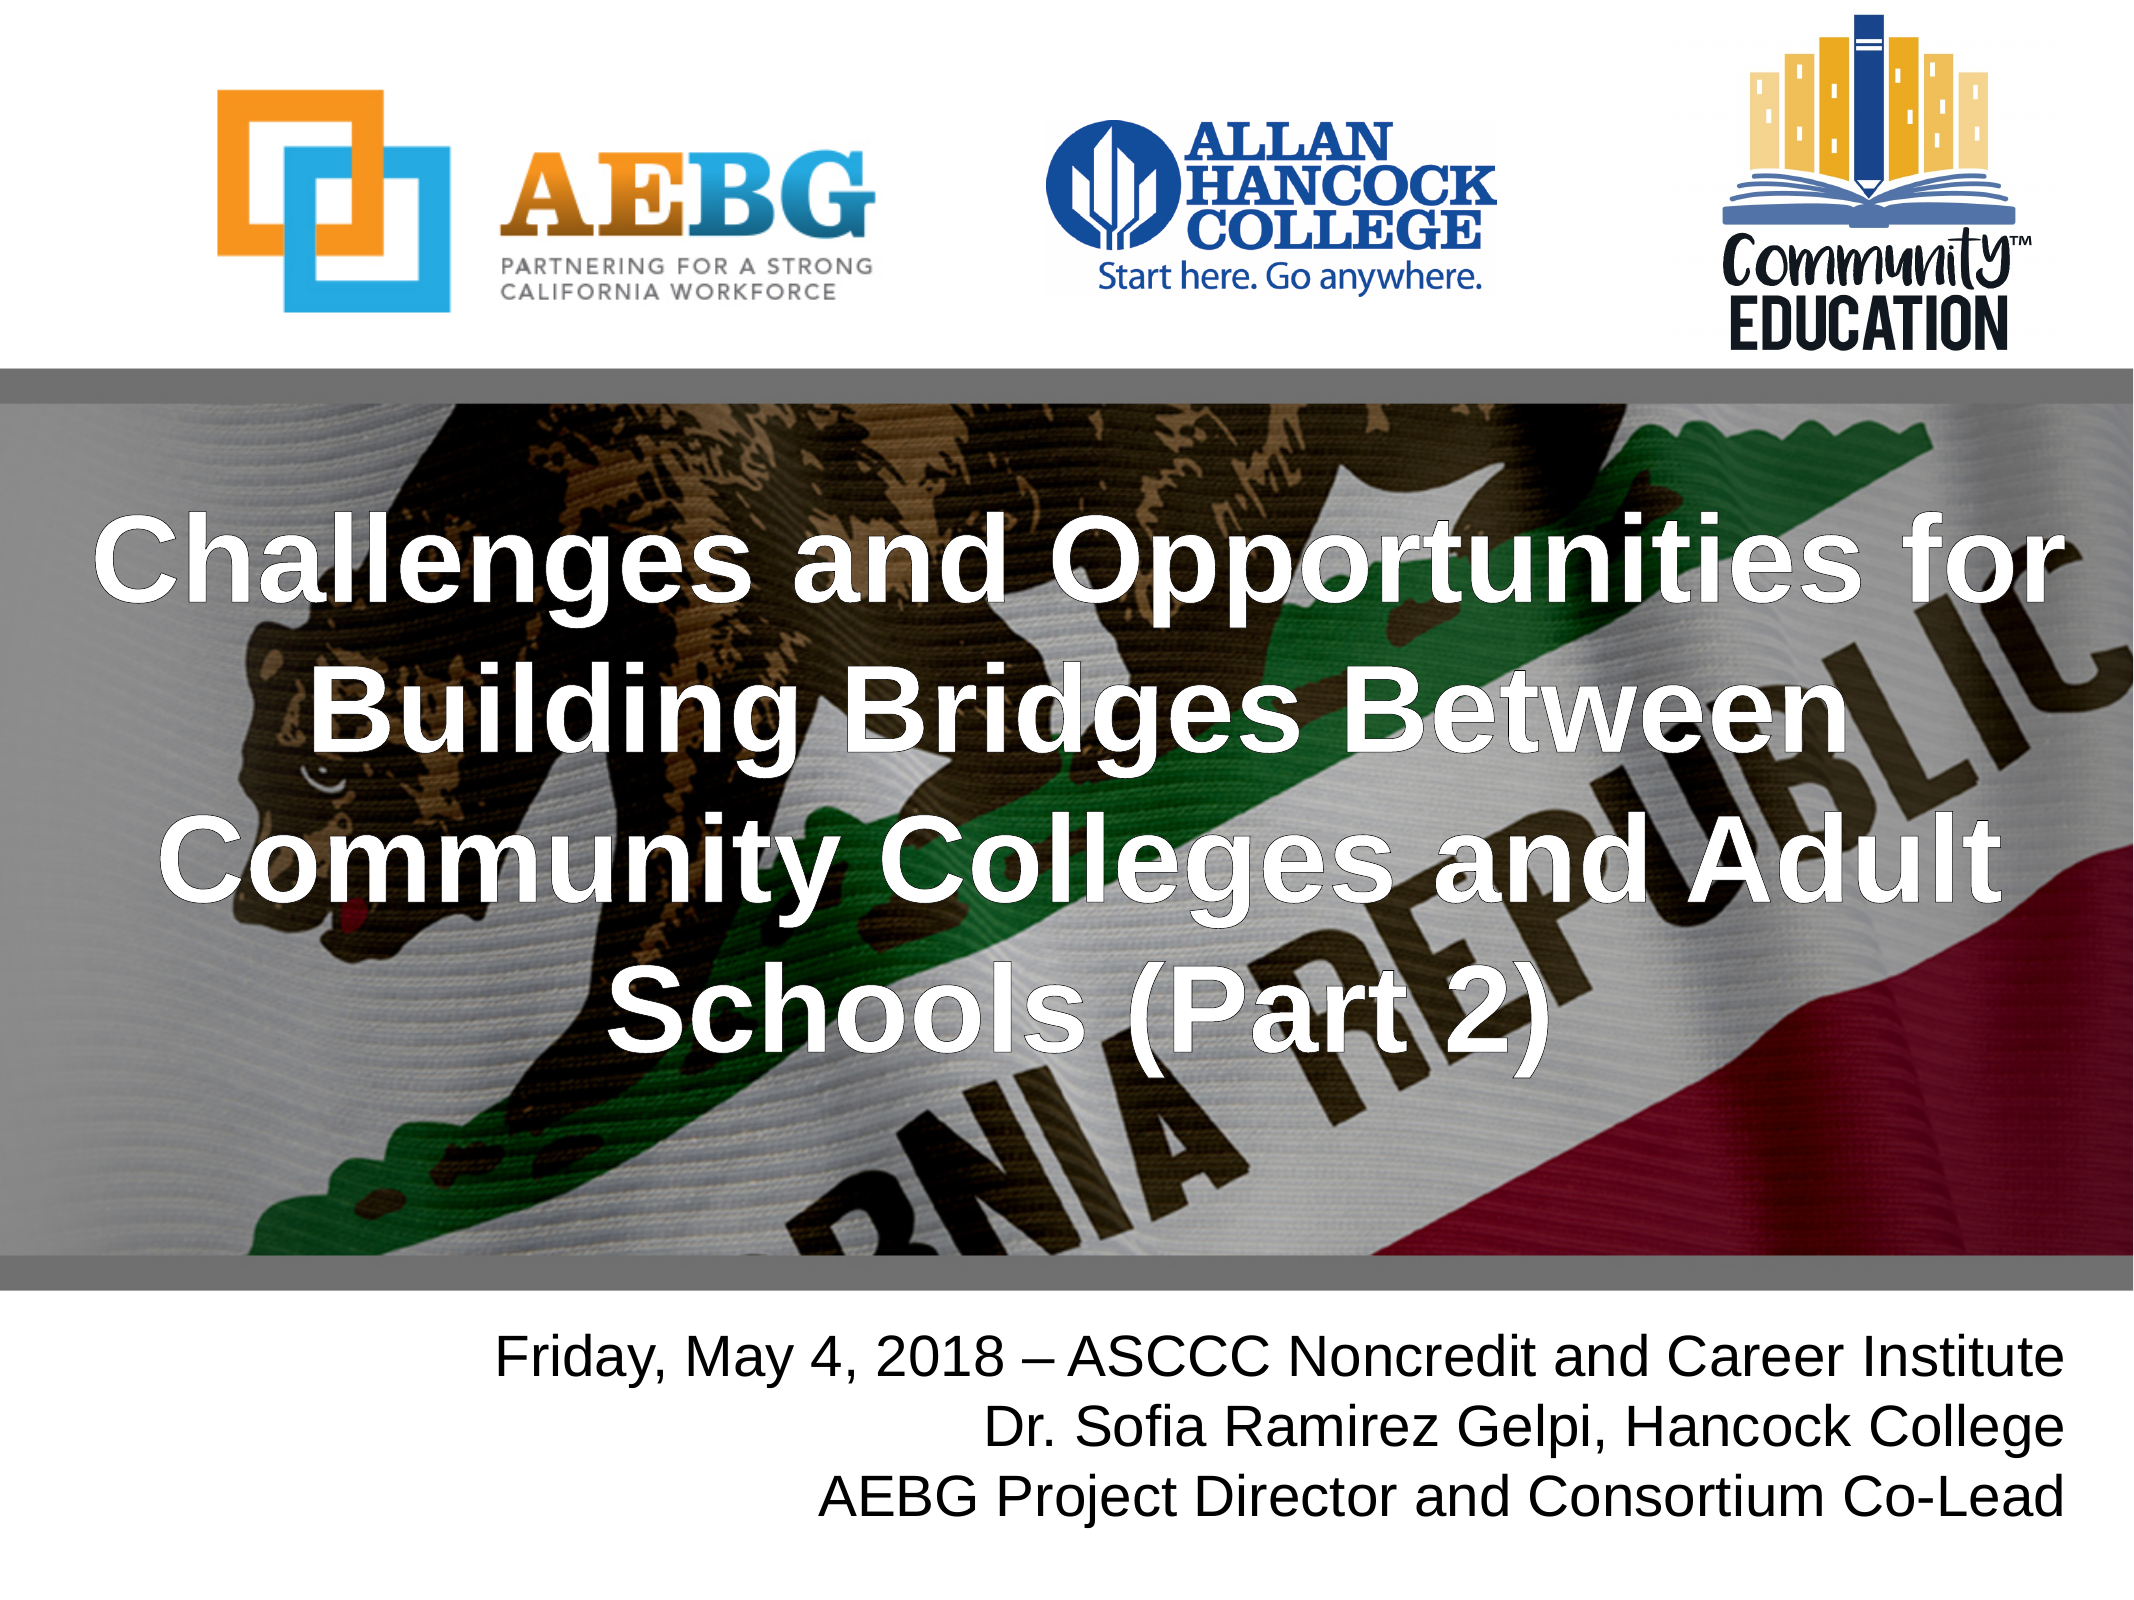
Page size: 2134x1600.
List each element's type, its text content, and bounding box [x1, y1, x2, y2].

text_box Friday, May 4, 2018 – ASCCC Noncredit and Career Institute Dr. Sofia Ramirez Gelpi, Hancock College AEBG Project Director and Consortium Co-Lead [390, 1309, 2076, 1537]
picture [0, 0, 2134, 1600]
text_box Challenges and Opportunities for Building Bridges Between Community Colleges and Adult Schools (Part 2) [25, 469, 2134, 1085]
